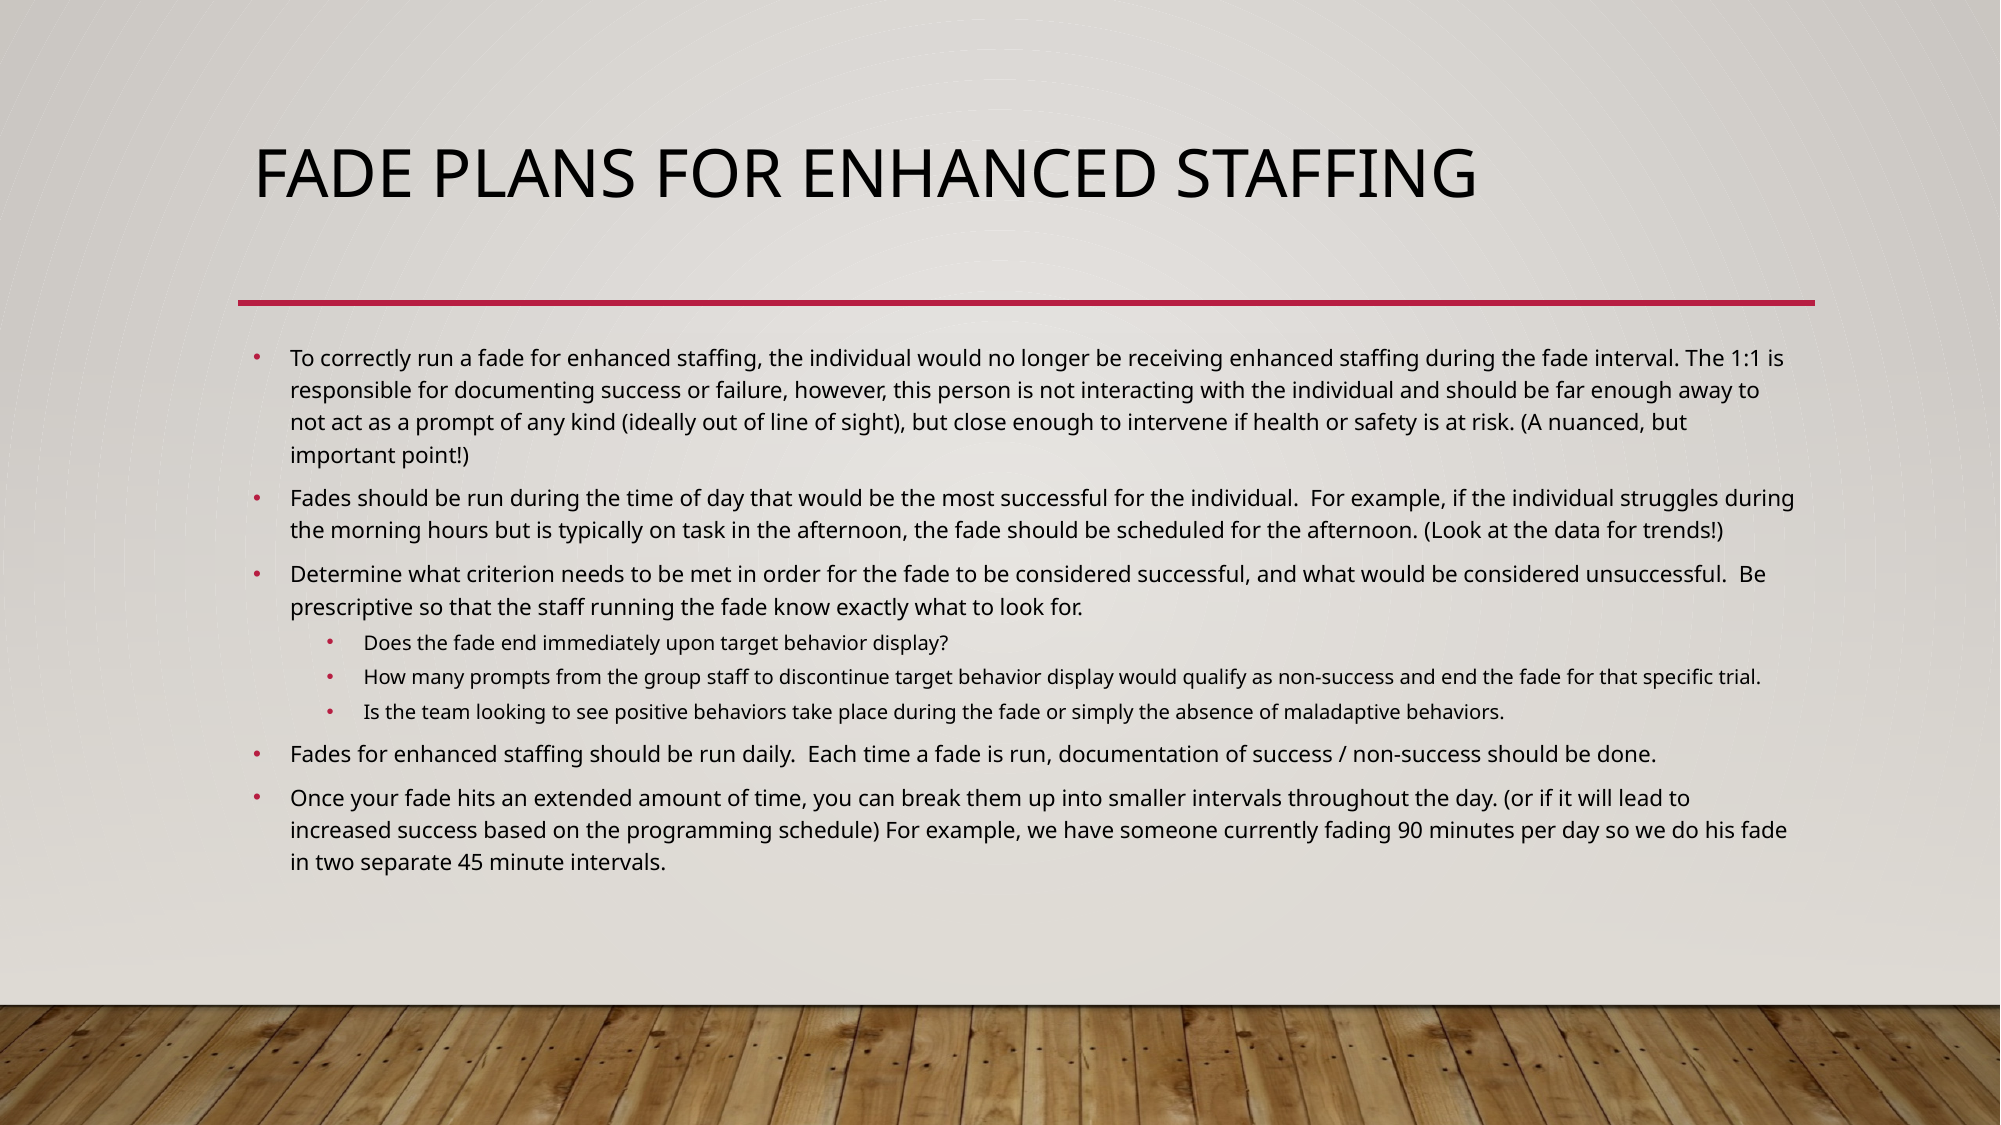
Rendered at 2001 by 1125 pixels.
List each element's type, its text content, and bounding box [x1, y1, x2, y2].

picture [0, 1005, 2000, 1125]
title Fade plans for enhanced staffing [238, 131, 1814, 305]
list To correctly run a fade for enhanced staffing, the individual would no longer be receiving enhanced staffing during the fade interval. The 1:1 is responsible for documenting success or failure, however, this person is not interacting with the individual and should be far enough away to not act as a prompt of any kind (ideally out of line of sight), but close enough to intervene if health or safety is at risk. (A nuanced, but important point!) Fades should be run during the time of day that would be the most successful for the individual. For example, if the individual struggles during the morning hours but is typically on task in the afternoon, the fade should be scheduled for the afternoon. (Look at the data for trends!) Determine what criterion needs to be met in order for the fade to be considered successful, and what would be considered unsuccessful. Be prescriptive so that the staff running the fade know exactly what to look for. Does the fade end immediately upon target behavior display? How many prompts from the group staff to discontinue target behavior display would qualify as non-success and end the fade for that specific trial. Is the team looking to see positive behaviors take place during the fade or simply the absence of maladaptive behaviors. Fades for enhanced staffing should be run daily. Each time a fade is run, documentation of success / non-success should be done. Once your fade hits an extended amount of time, you can break them up into smaller intervals throughout the day. (or if it will lead to increased success based on the programming schedule) For example, we have someone currently fading 90 minutes per day so we do his fade in two separate 45 minute intervals. [238, 330, 1814, 897]
